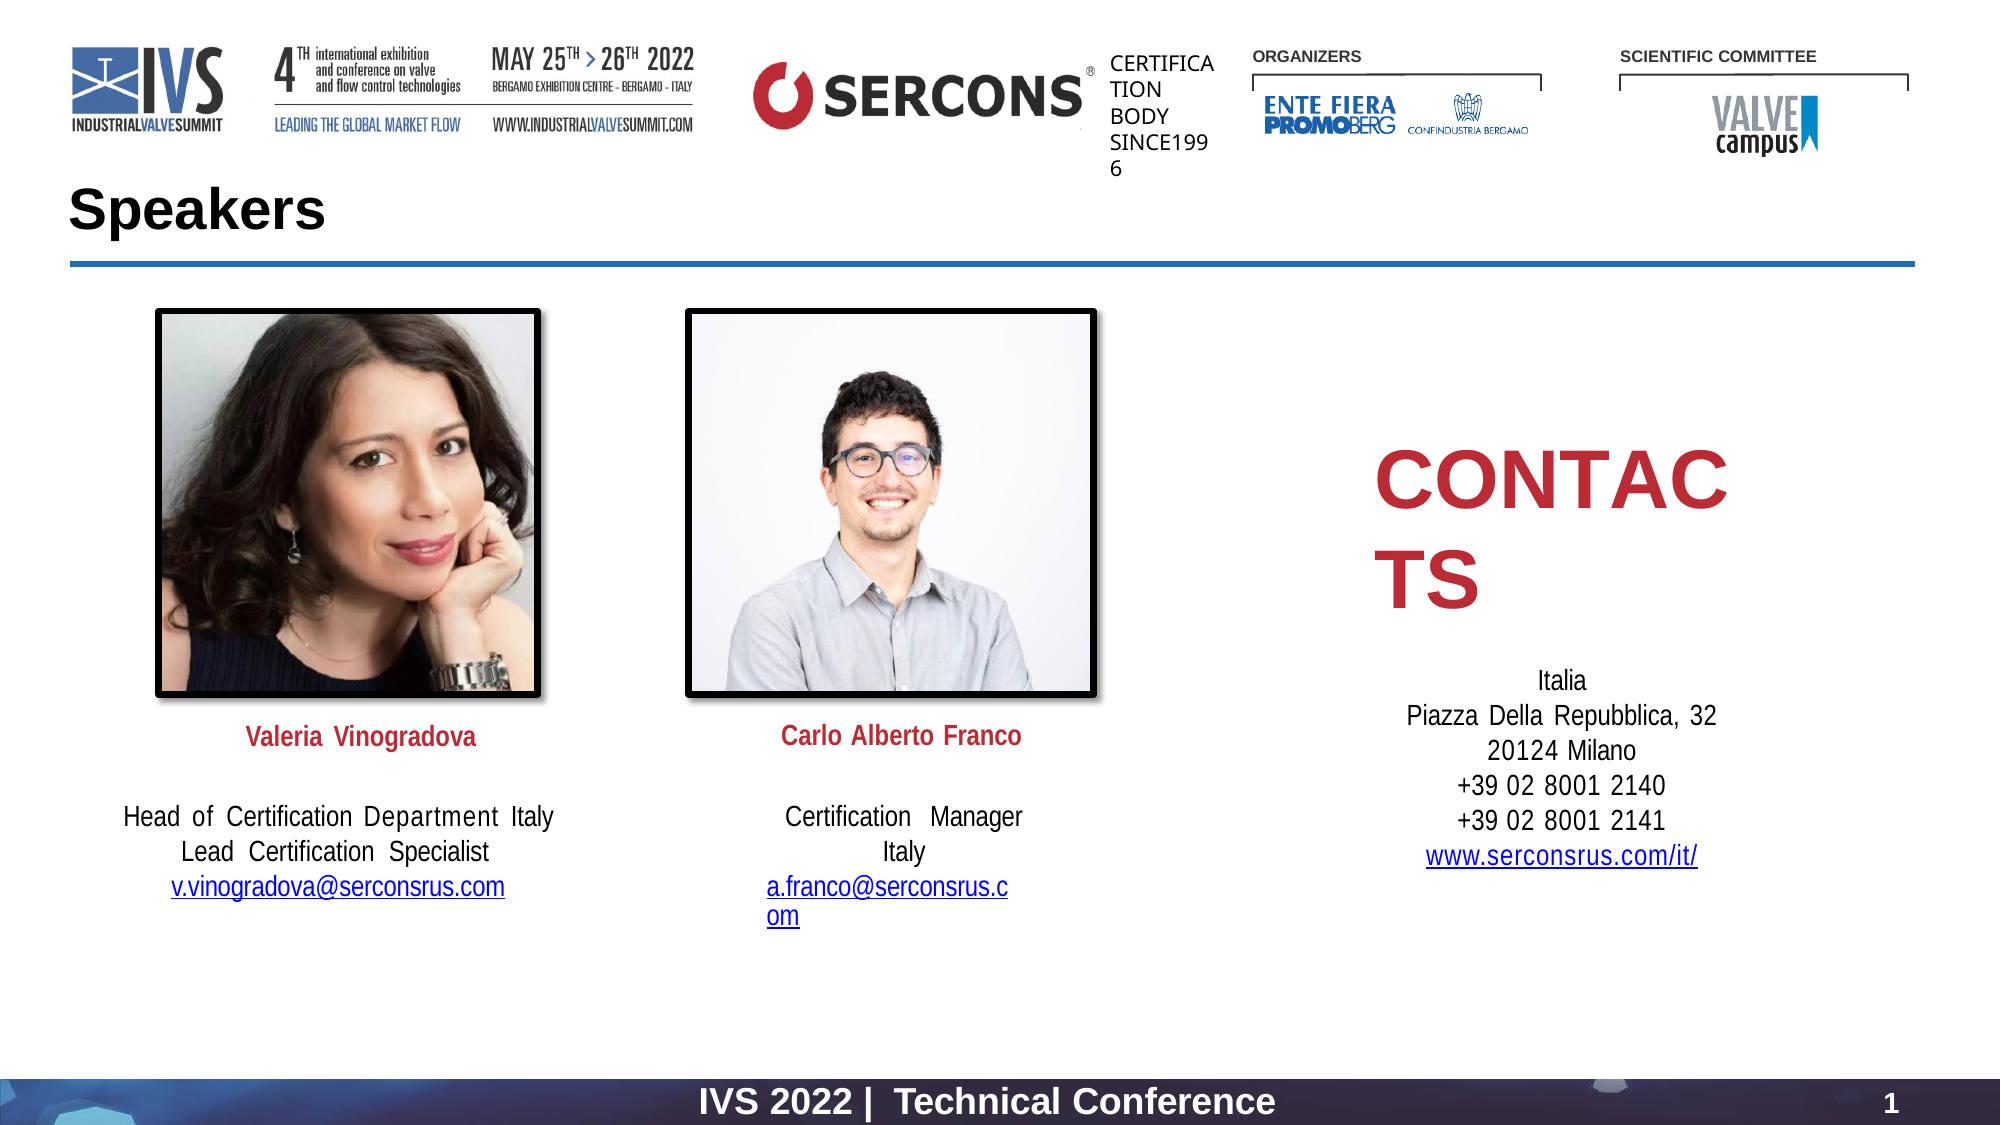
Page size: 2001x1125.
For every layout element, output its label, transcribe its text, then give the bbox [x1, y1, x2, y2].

text_box Certification Manager Italy a.franco@serconsrus.com [749, 794, 1057, 902]
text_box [682, 306, 1109, 710]
picture [1704, 66, 1824, 186]
picture [1284, 1079, 2000, 1125]
text_box Speakers [66, 169, 331, 242]
picture [752, 62, 1095, 133]
slide_number 1 [1877, 1084, 1925, 1125]
picture [1408, 93, 1528, 134]
text_box Valeria Vinogradova [243, 718, 486, 752]
text_box CERTIFICATION BODY SINCE1996 [1107, 47, 1220, 181]
text_box Head of Certification Department Italy Lead Certification Specialist v.vinogradova@serconsrus.com [116, 794, 559, 902]
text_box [152, 306, 553, 710]
footer IVS 2022 | Technical Conference [696, 1078, 1284, 1125]
text_box CONTACTS Italia Piazza Della Repubblica, 32 20124 Milano +39 02 8001 2140 +39 02 8001 2141 www.serconsrus.com/it/ [1372, 423, 1759, 872]
text_box ORGANIZERS [1250, 43, 1366, 66]
picture [1265, 96, 1396, 134]
picture [66, 44, 696, 134]
text_box SCIENTIFIC COMMITTEE [1618, 43, 1821, 66]
picture [0, 1079, 696, 1125]
text_box Carlo Alberto Franco [779, 718, 1028, 751]
